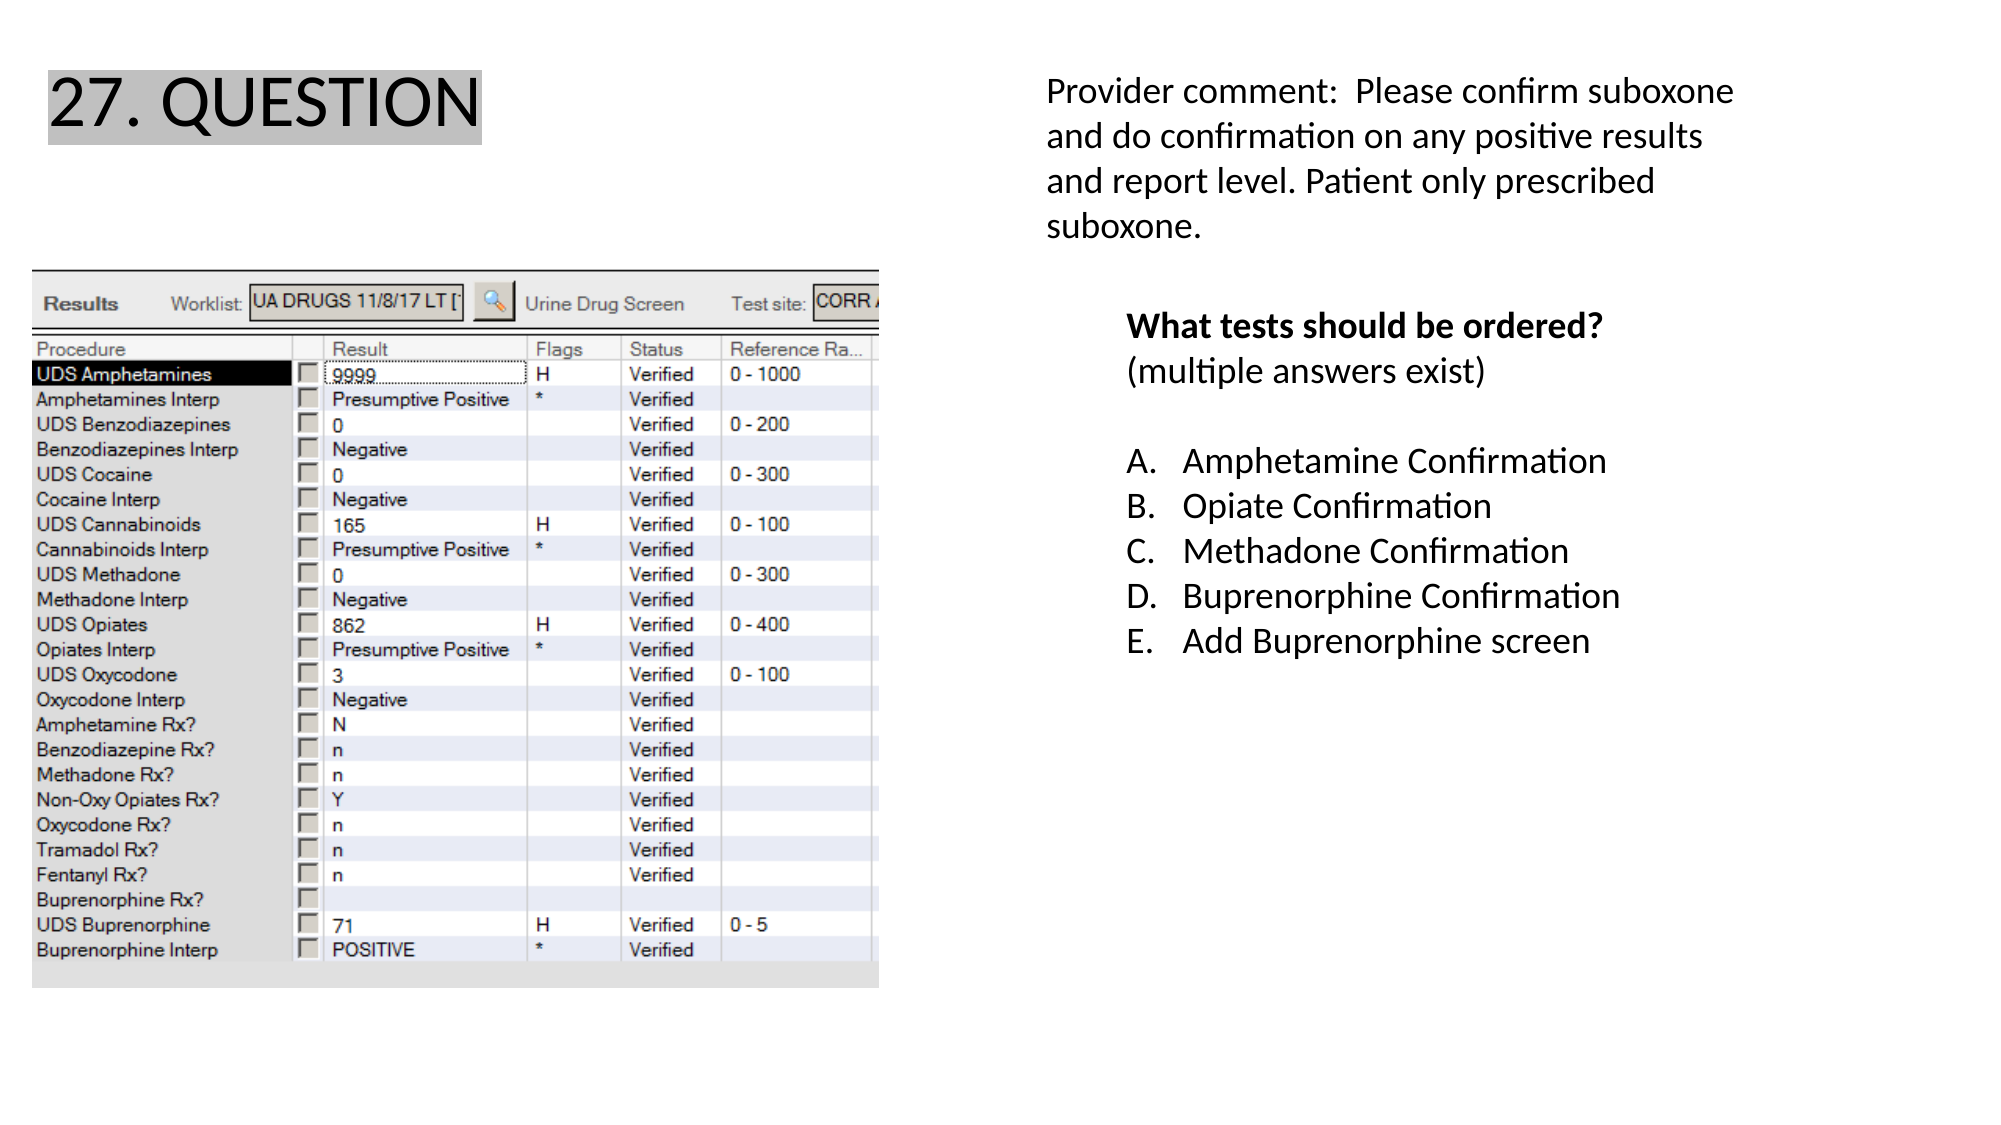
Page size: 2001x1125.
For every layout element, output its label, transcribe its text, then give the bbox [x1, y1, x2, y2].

text_box 27. QUESTION [33, 43, 498, 149]
text_box Provider comment: Please confirm suboxone and do confirmation on any positive results and report level. Patient only prescribed suboxone. [1031, 59, 1763, 254]
picture [32, 267, 879, 988]
text_box What tests should be ordered? (multiple answers exist) Amphetamine Confirmation Opiate Confirmation Methadone Confirmation Buprenorphine Confirmation Add Buprenorphine screen [1111, 294, 1637, 669]
